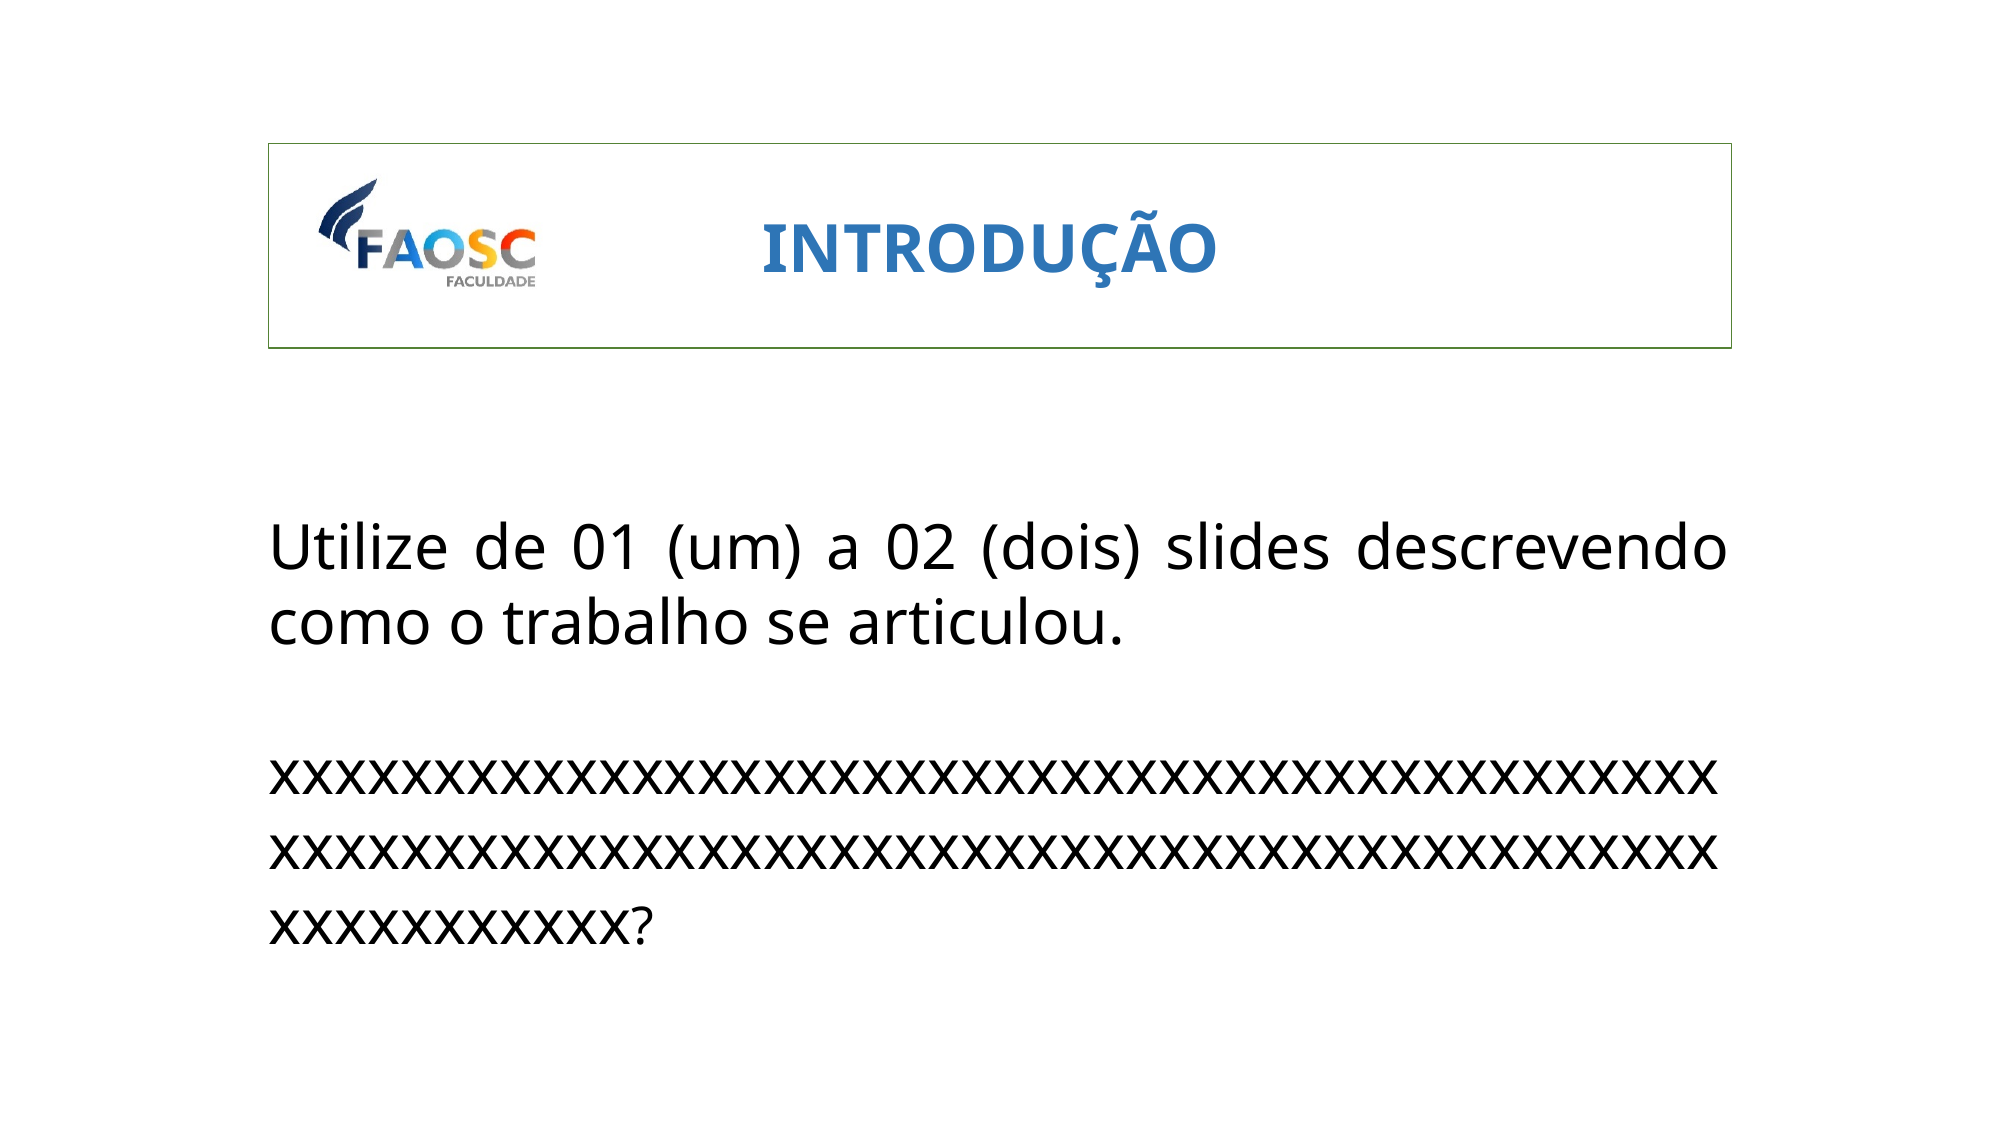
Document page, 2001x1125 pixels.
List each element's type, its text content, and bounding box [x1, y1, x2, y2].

text_box INTRODUÇÃO [268, 143, 1732, 339]
text_box Utilize de 01 (um) a 02 (dois) slides descrevendo como o trabalho se articulou. xxxxxxxxxxxxxxxxxxxxxxxxxxxxxxxxxxxxxxxxxxxxxxxxxxxxxxxxxxxxxxxxxxxxxxxxxxxxxxxxxxxxxxxxxxxxxxxxxxx? [268, 339, 1732, 1125]
picture [292, 161, 577, 330]
